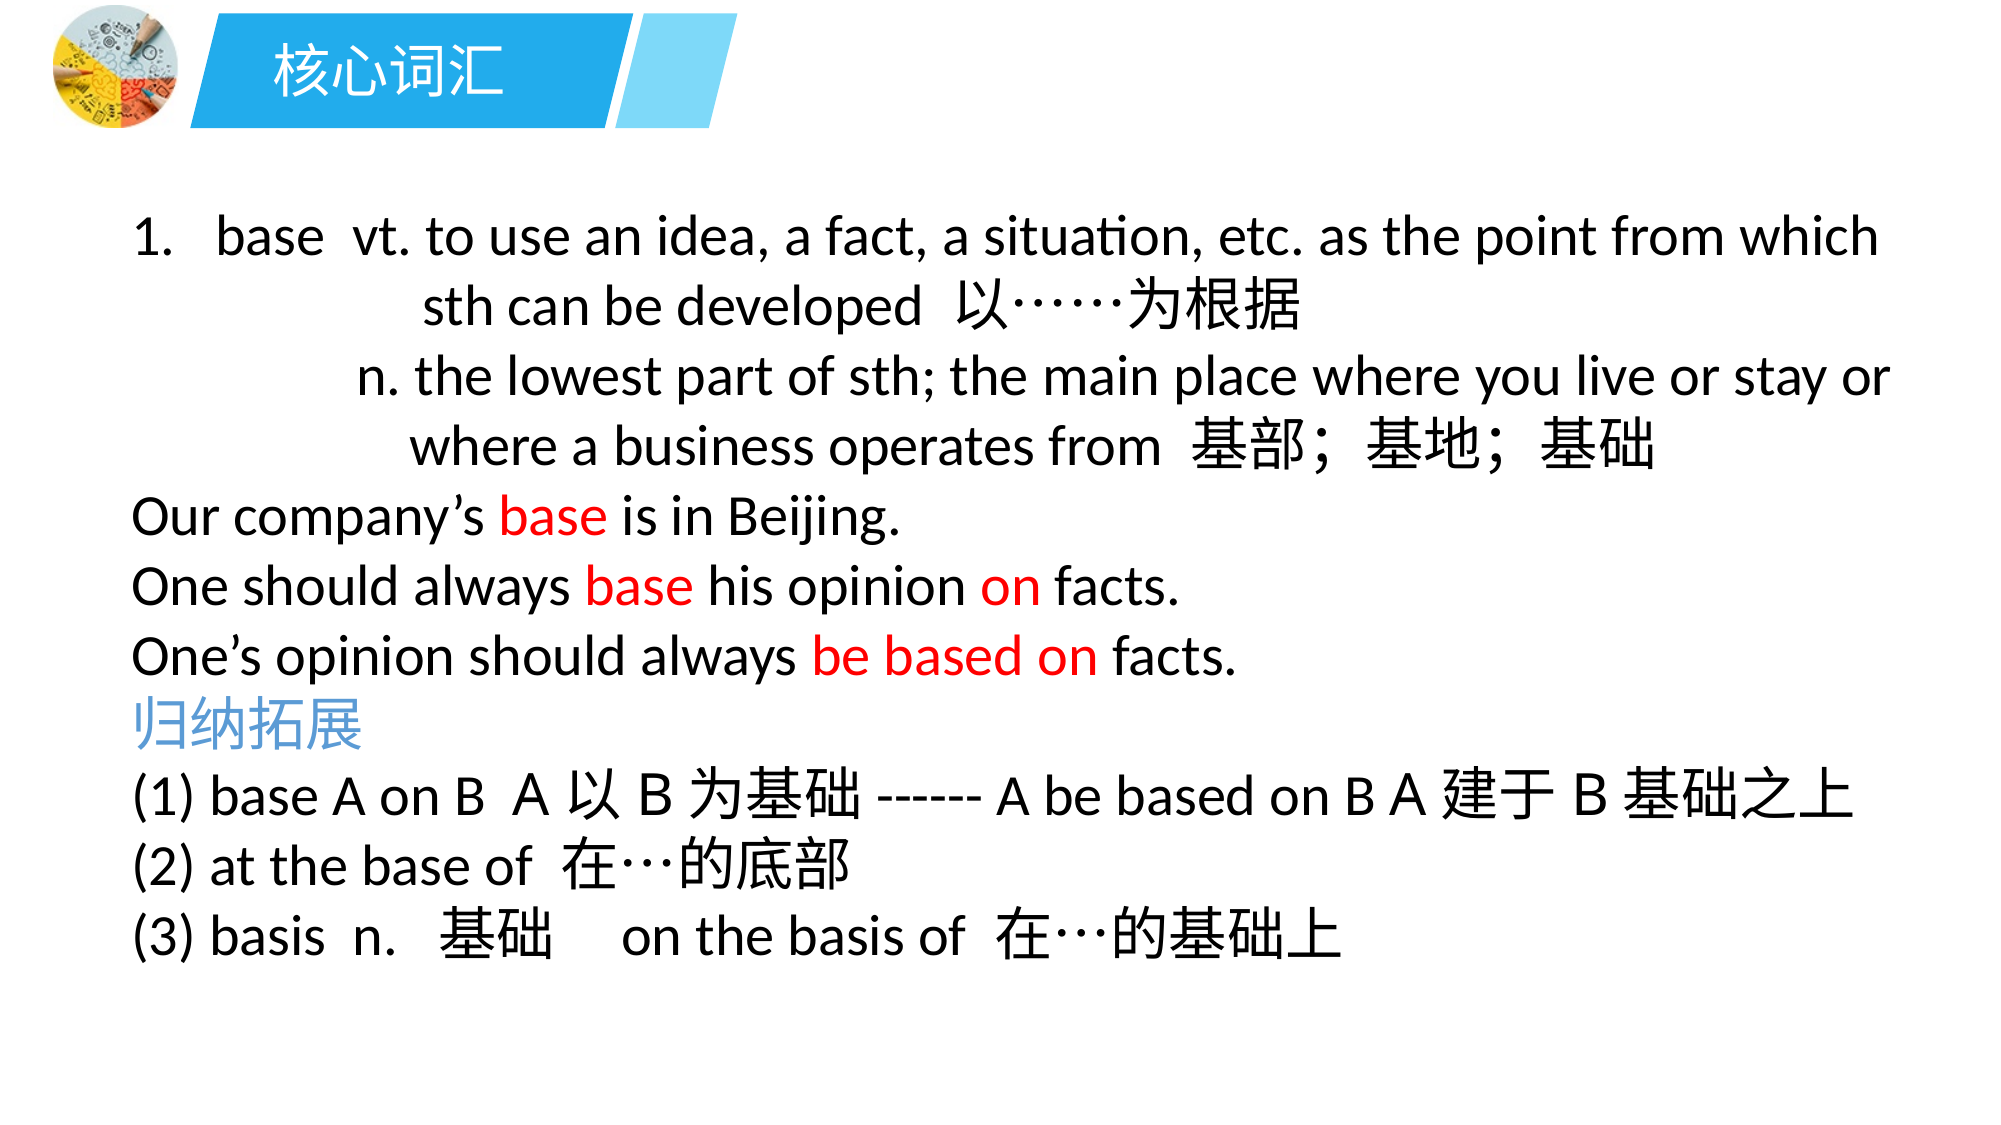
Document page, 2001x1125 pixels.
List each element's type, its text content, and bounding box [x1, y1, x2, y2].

text_box [188, 12, 635, 130]
text_box base vt. to use an idea, a fact, a situation, etc. as the point from which sth can be developed 以……为根据 n. the lowest part of sth; the main place where you live or stay or where a business operates from 基部；基地；基础 Our company’s base is in Beijing. One should always base his opinion on facts. One’s opinion should always be based on facts. 归纳拓展 (1) base A on B A以B为基础------ A be based on B A建于B基础之上 (2) at the base of 在…的底部 (3) basis n. 基础 on the basis of 在…的基础上 [116, 190, 1951, 1125]
picture [53, 5, 179, 128]
text_box [613, 12, 739, 130]
text_box 核心词汇 [272, 34, 506, 105]
